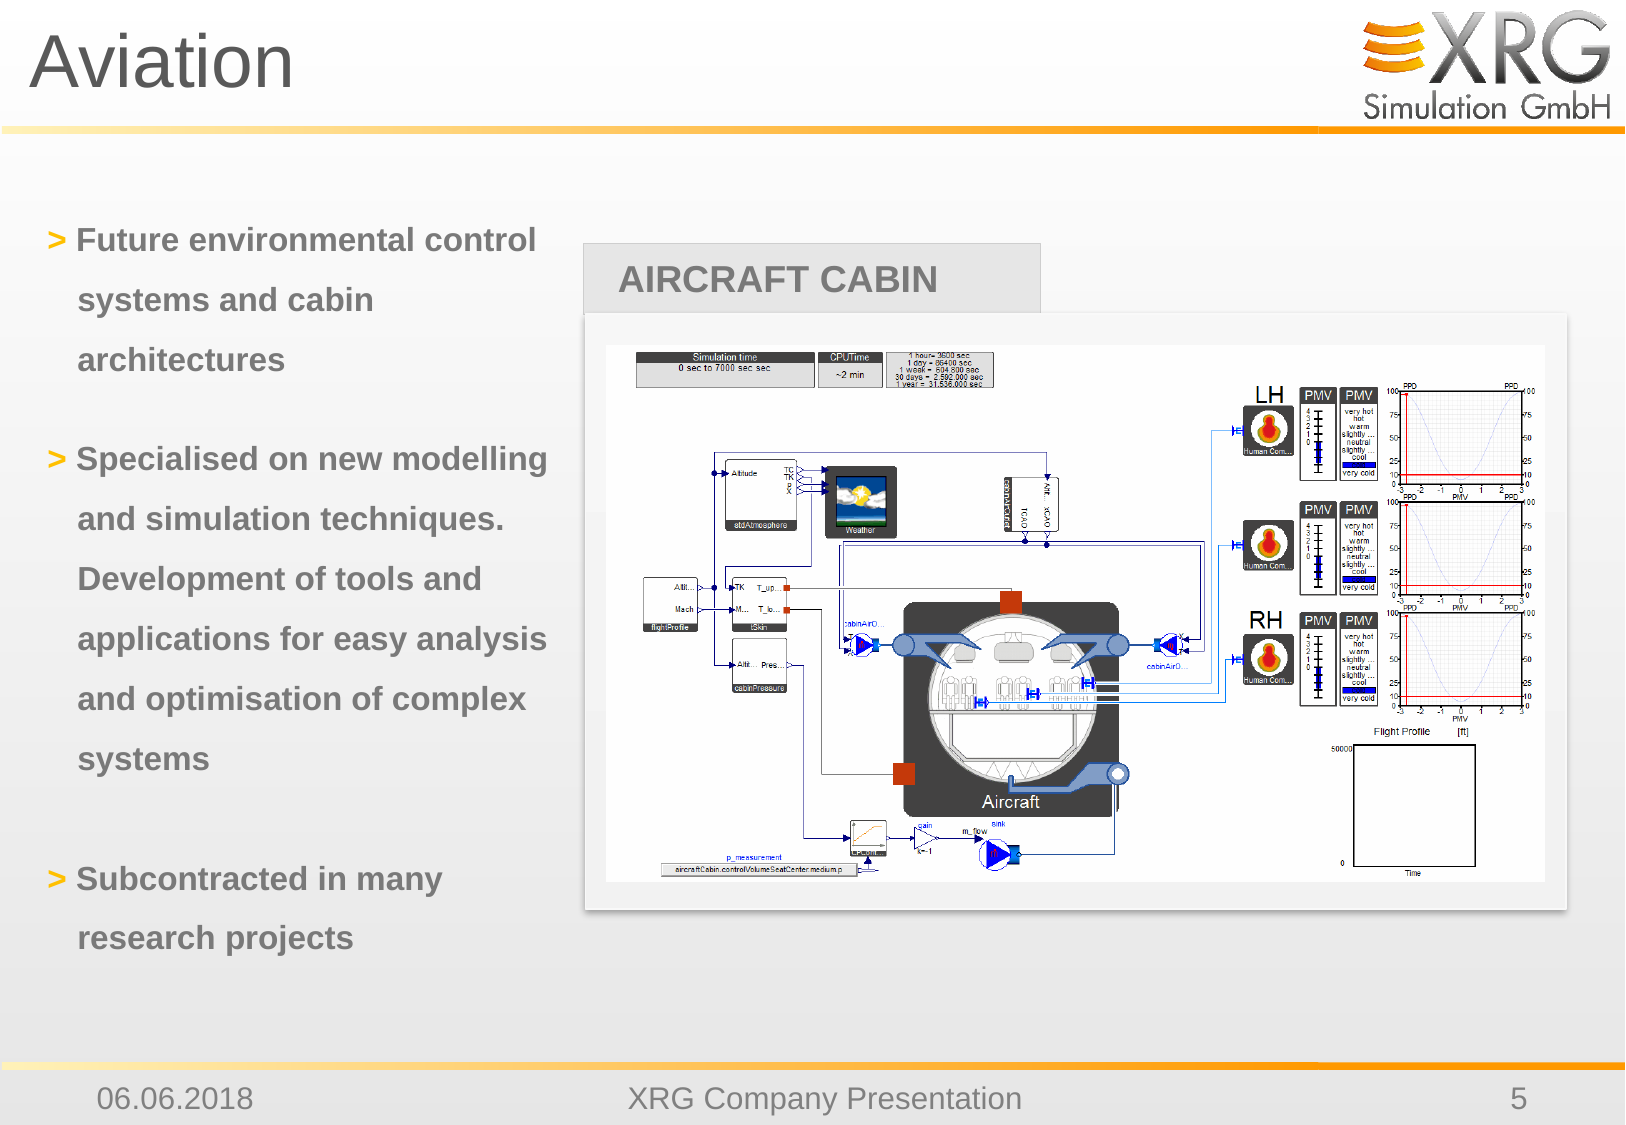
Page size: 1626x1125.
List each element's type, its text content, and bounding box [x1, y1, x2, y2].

text_box [585, 313, 1567, 910]
title Aviation [0, 0, 1463, 126]
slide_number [80, 1069, 461, 1125]
picture [1463, 10, 1610, 119]
text_box > Future environmental control systems and cabin architectures > Specialised on new modelling and simulation techniques. Development of tools and applications for easy analysis and optimisation of complex systems > Subcontracted in many research projects [32, 190, 571, 964]
picture [606, 345, 1545, 882]
slide_number 5 [1164, 1069, 1544, 1125]
text_box AIRCRAFT CABIN [603, 247, 1017, 308]
footer XRG Company Presentation [466, 1069, 1164, 1125]
text_box [583, 243, 1041, 314]
